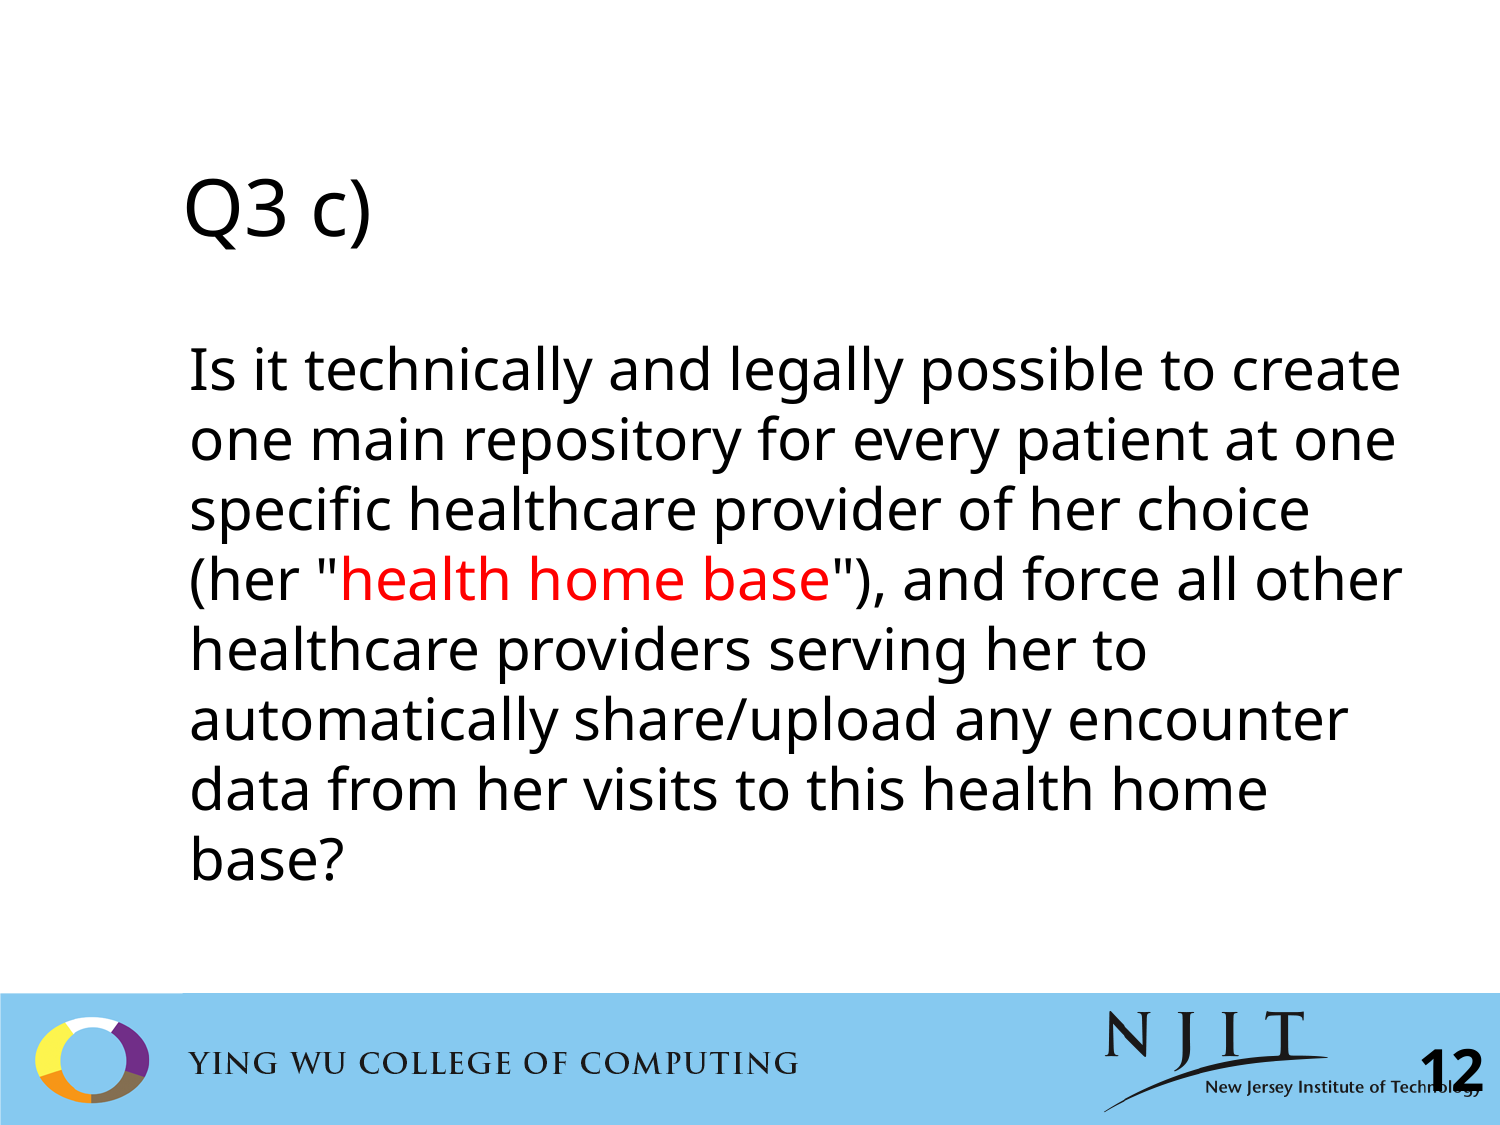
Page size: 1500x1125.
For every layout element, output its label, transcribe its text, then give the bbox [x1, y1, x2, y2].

slide_number 12 [1149, 1042, 1500, 1103]
title Q3 c) [167, 149, 1443, 313]
picture [0, 993, 1500, 1125]
list Is it technically and legally possible to create one main repository for every patient at one specific healthcare provider of her choice (her "health home base"), and force all other healthcare providers serving her to automatically share/upload any encounter data from her visits to this health home base? [174, 324, 1450, 925]
